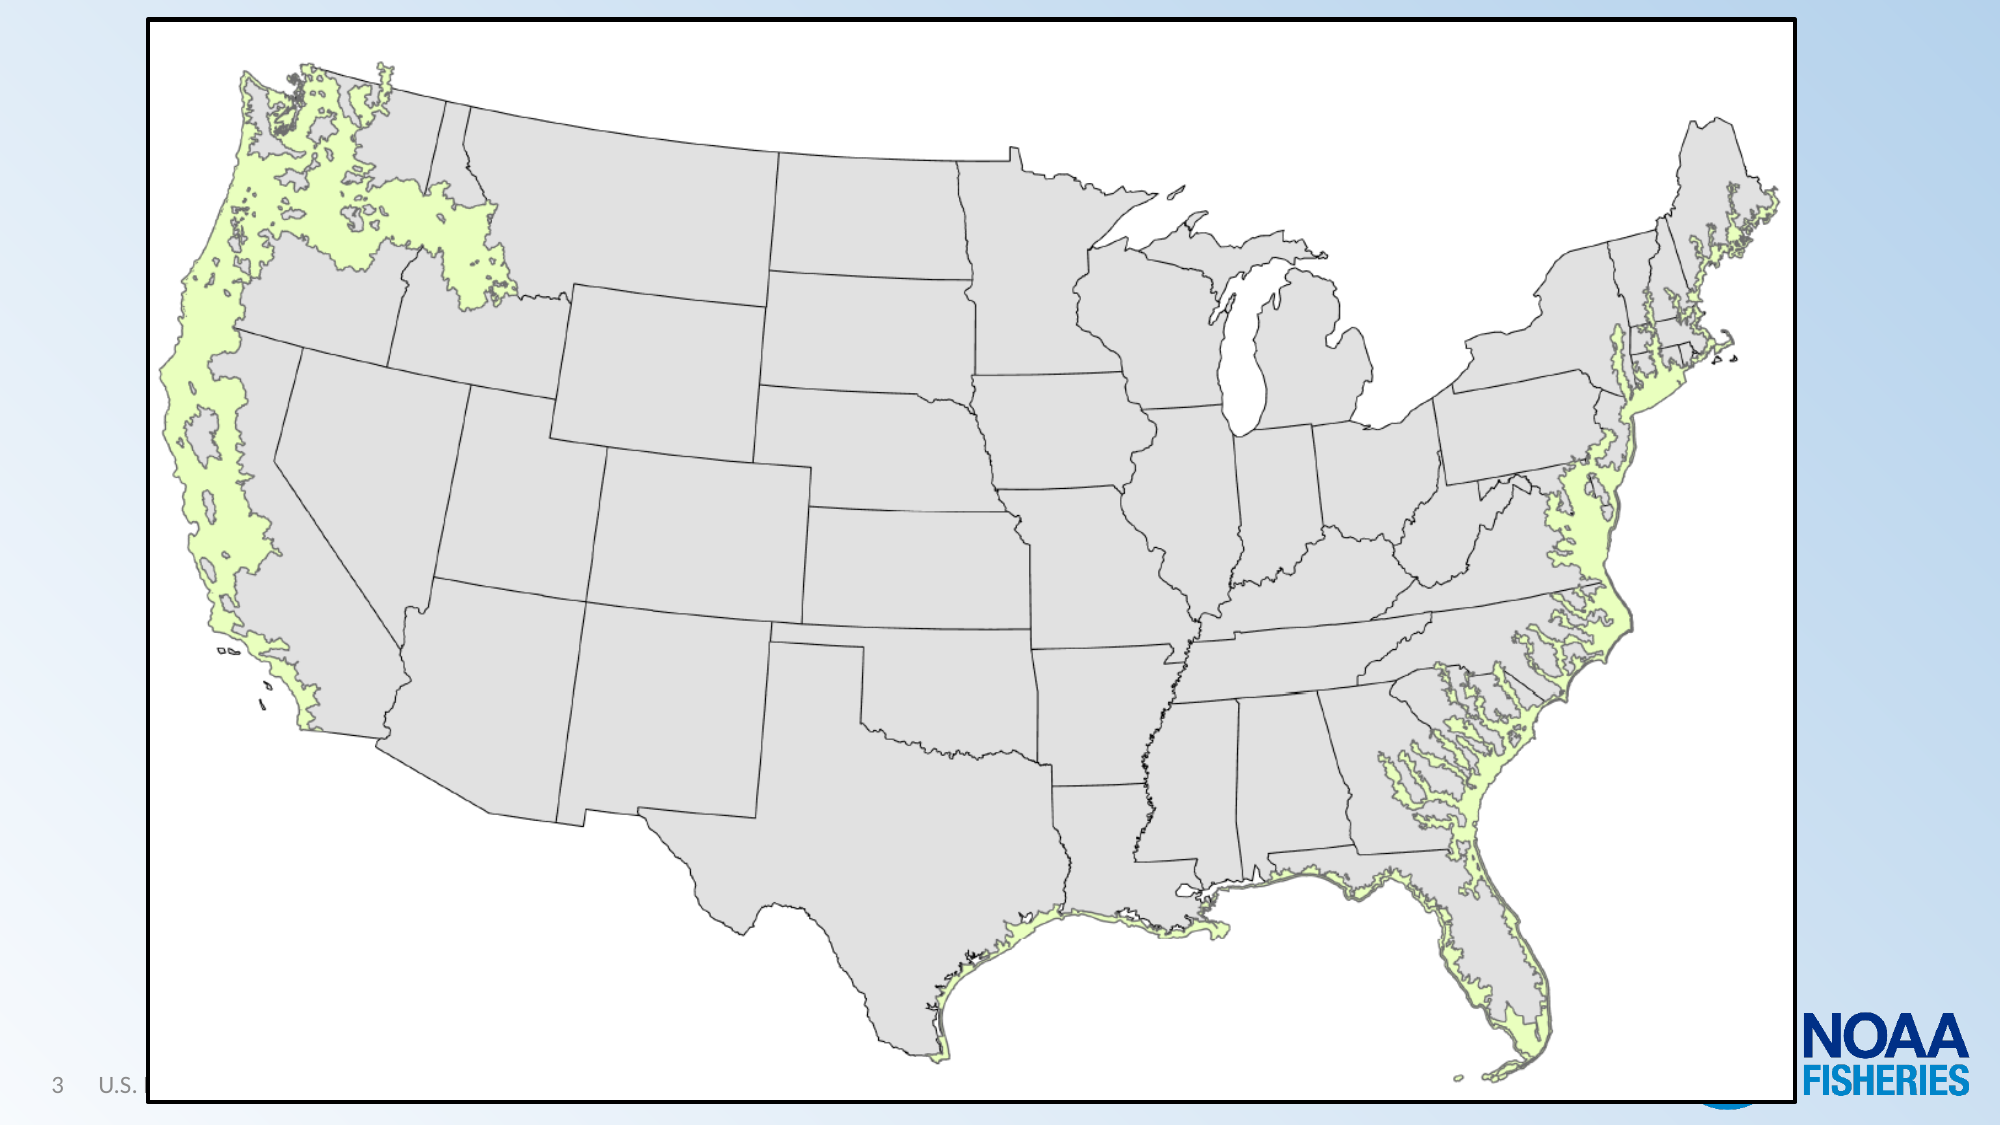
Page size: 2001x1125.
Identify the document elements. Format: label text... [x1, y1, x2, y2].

footer U.S. Department of Commerce | National Oceanic and Atmospheric Administration | National Marine Fisheries Service [79, 1053, 1352, 1114]
slide_number 3 [23, 1053, 79, 1114]
picture [149, 21, 1977, 1125]
